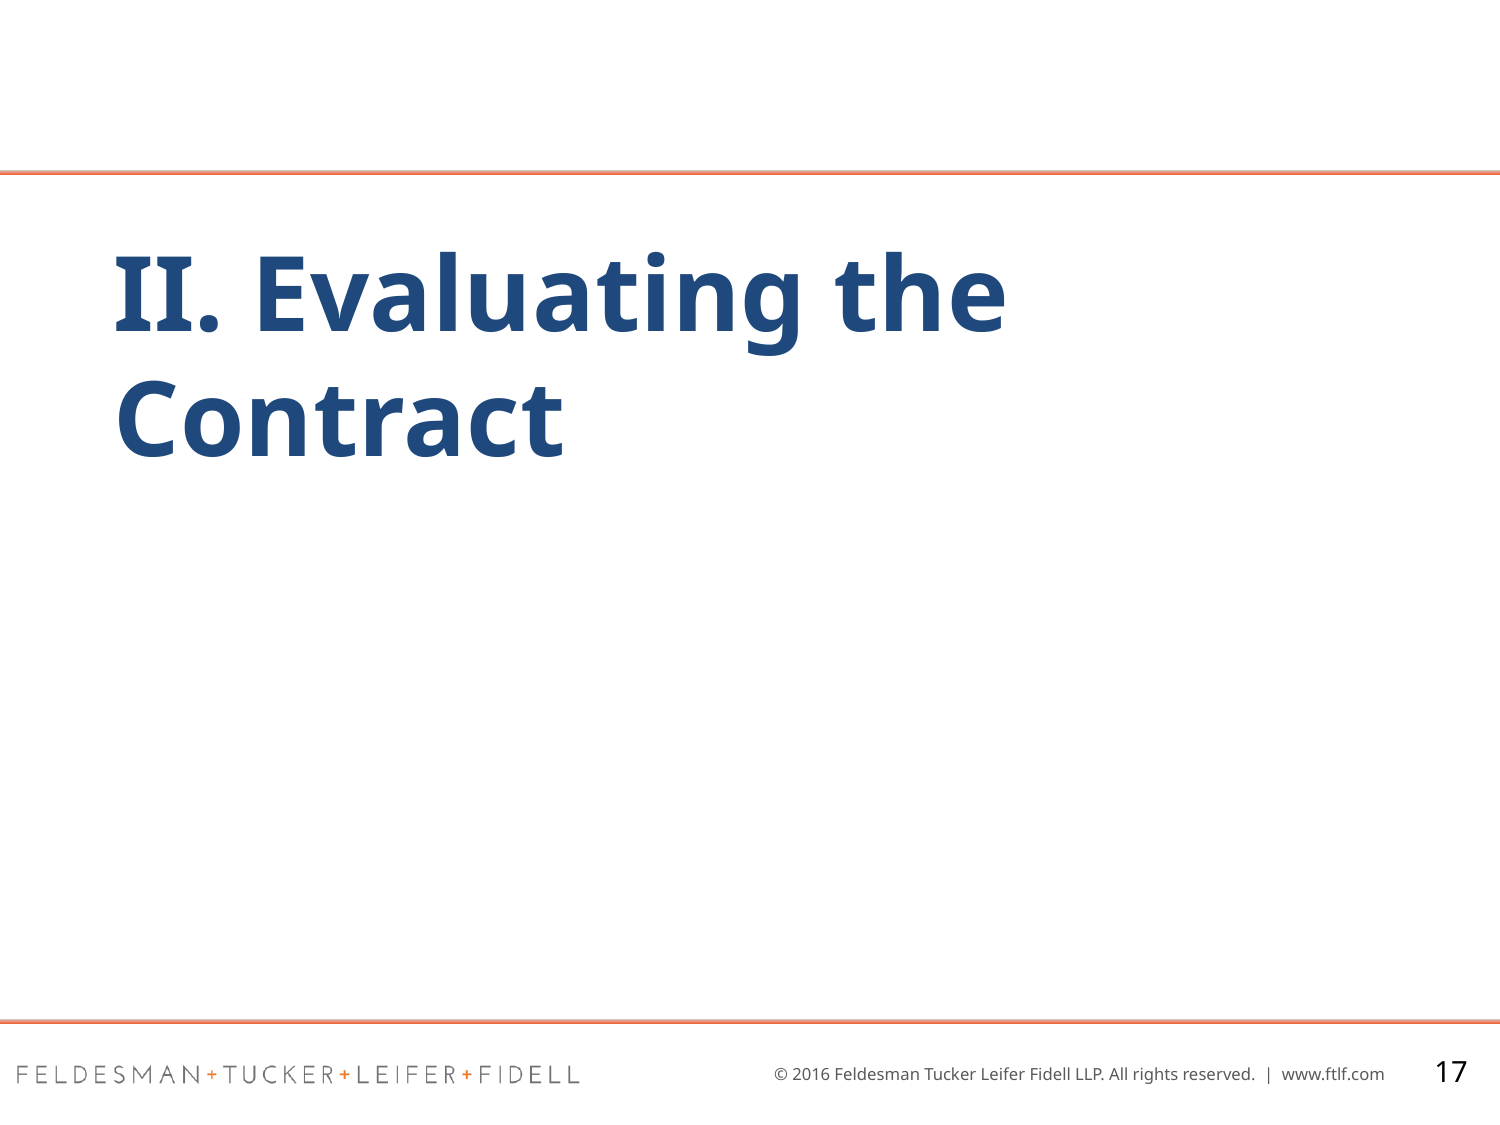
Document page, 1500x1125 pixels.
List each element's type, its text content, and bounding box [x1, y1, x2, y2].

list II. Evaluating the Contract [99, 219, 1425, 371]
slide_number 17 [1395, 1045, 1483, 1106]
